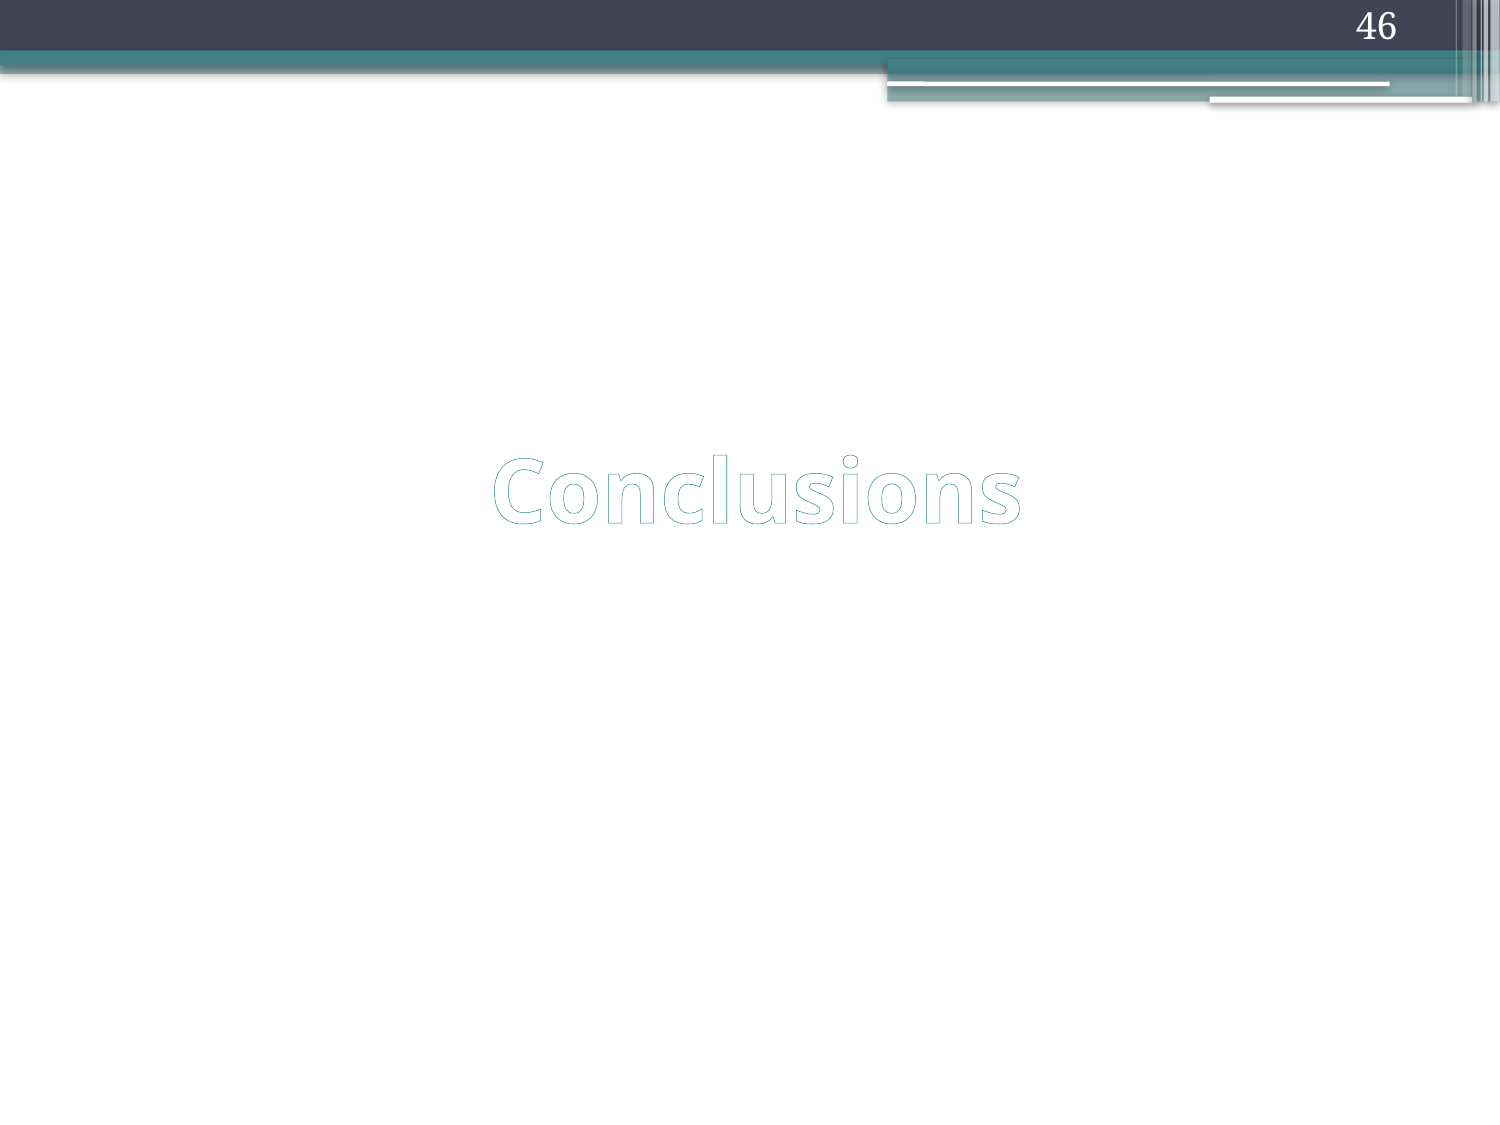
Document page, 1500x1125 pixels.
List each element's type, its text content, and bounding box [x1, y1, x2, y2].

title Conclusions [118, 324, 1394, 549]
slide_number 46 [1341, 0, 1466, 61]
